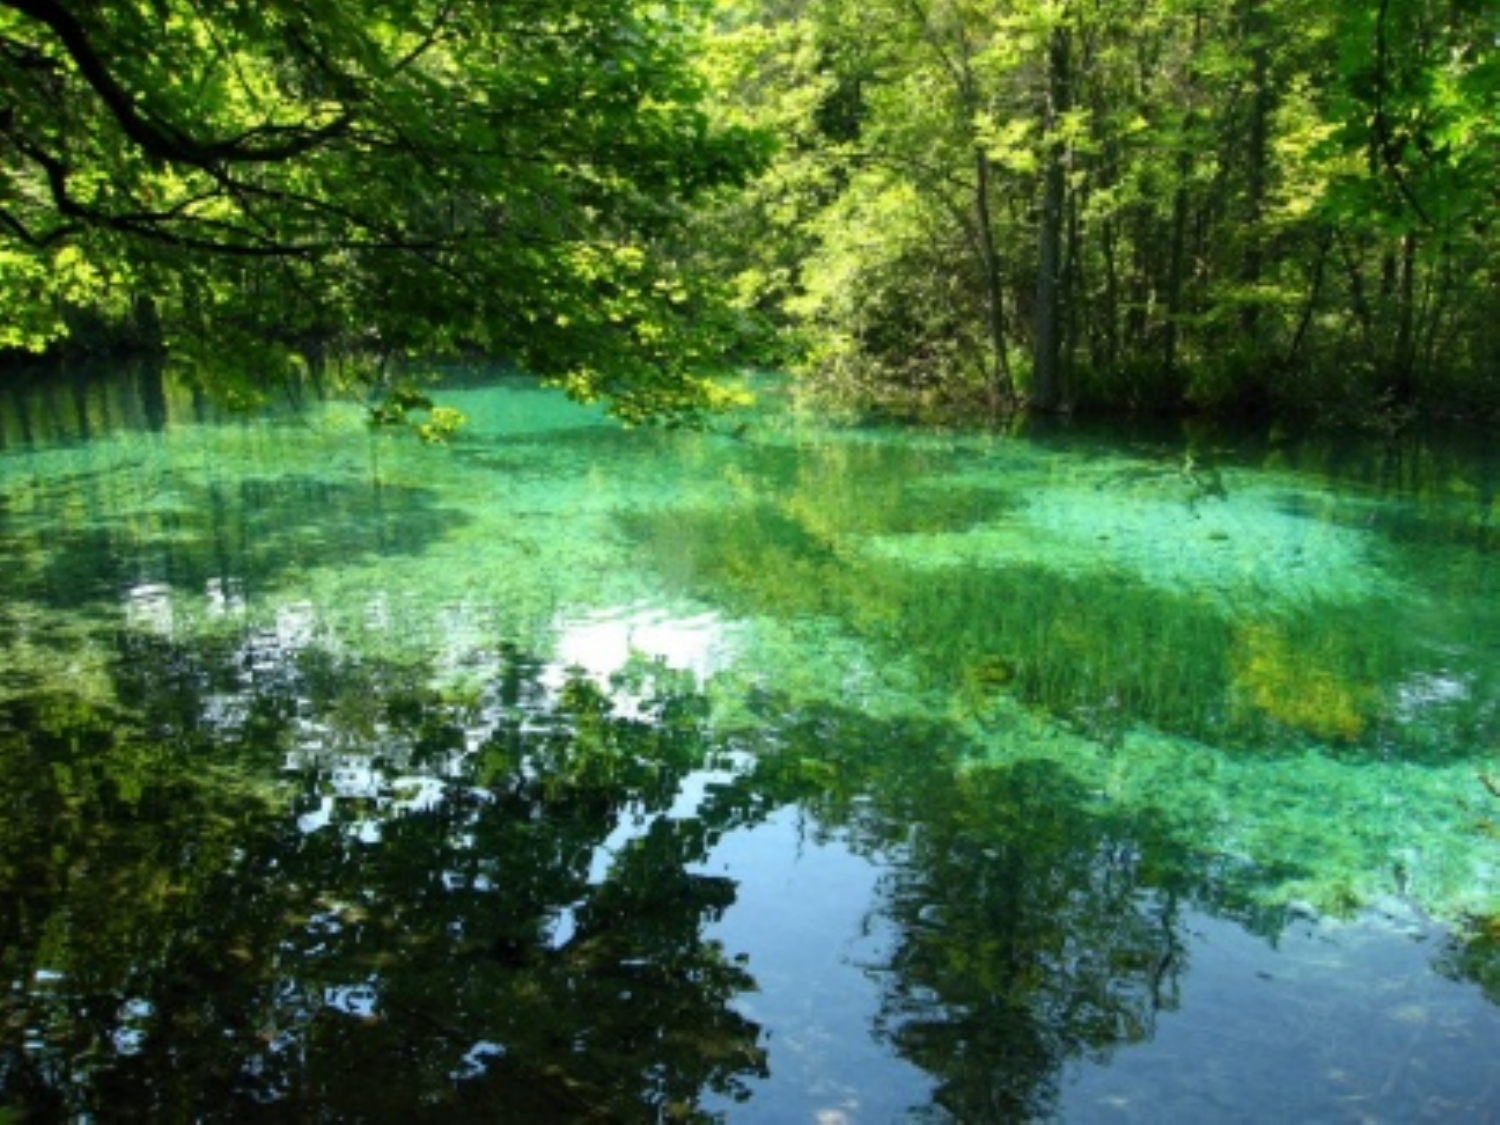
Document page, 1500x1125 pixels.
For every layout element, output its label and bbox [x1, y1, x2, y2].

list [0, 0, 1500, 1125]
